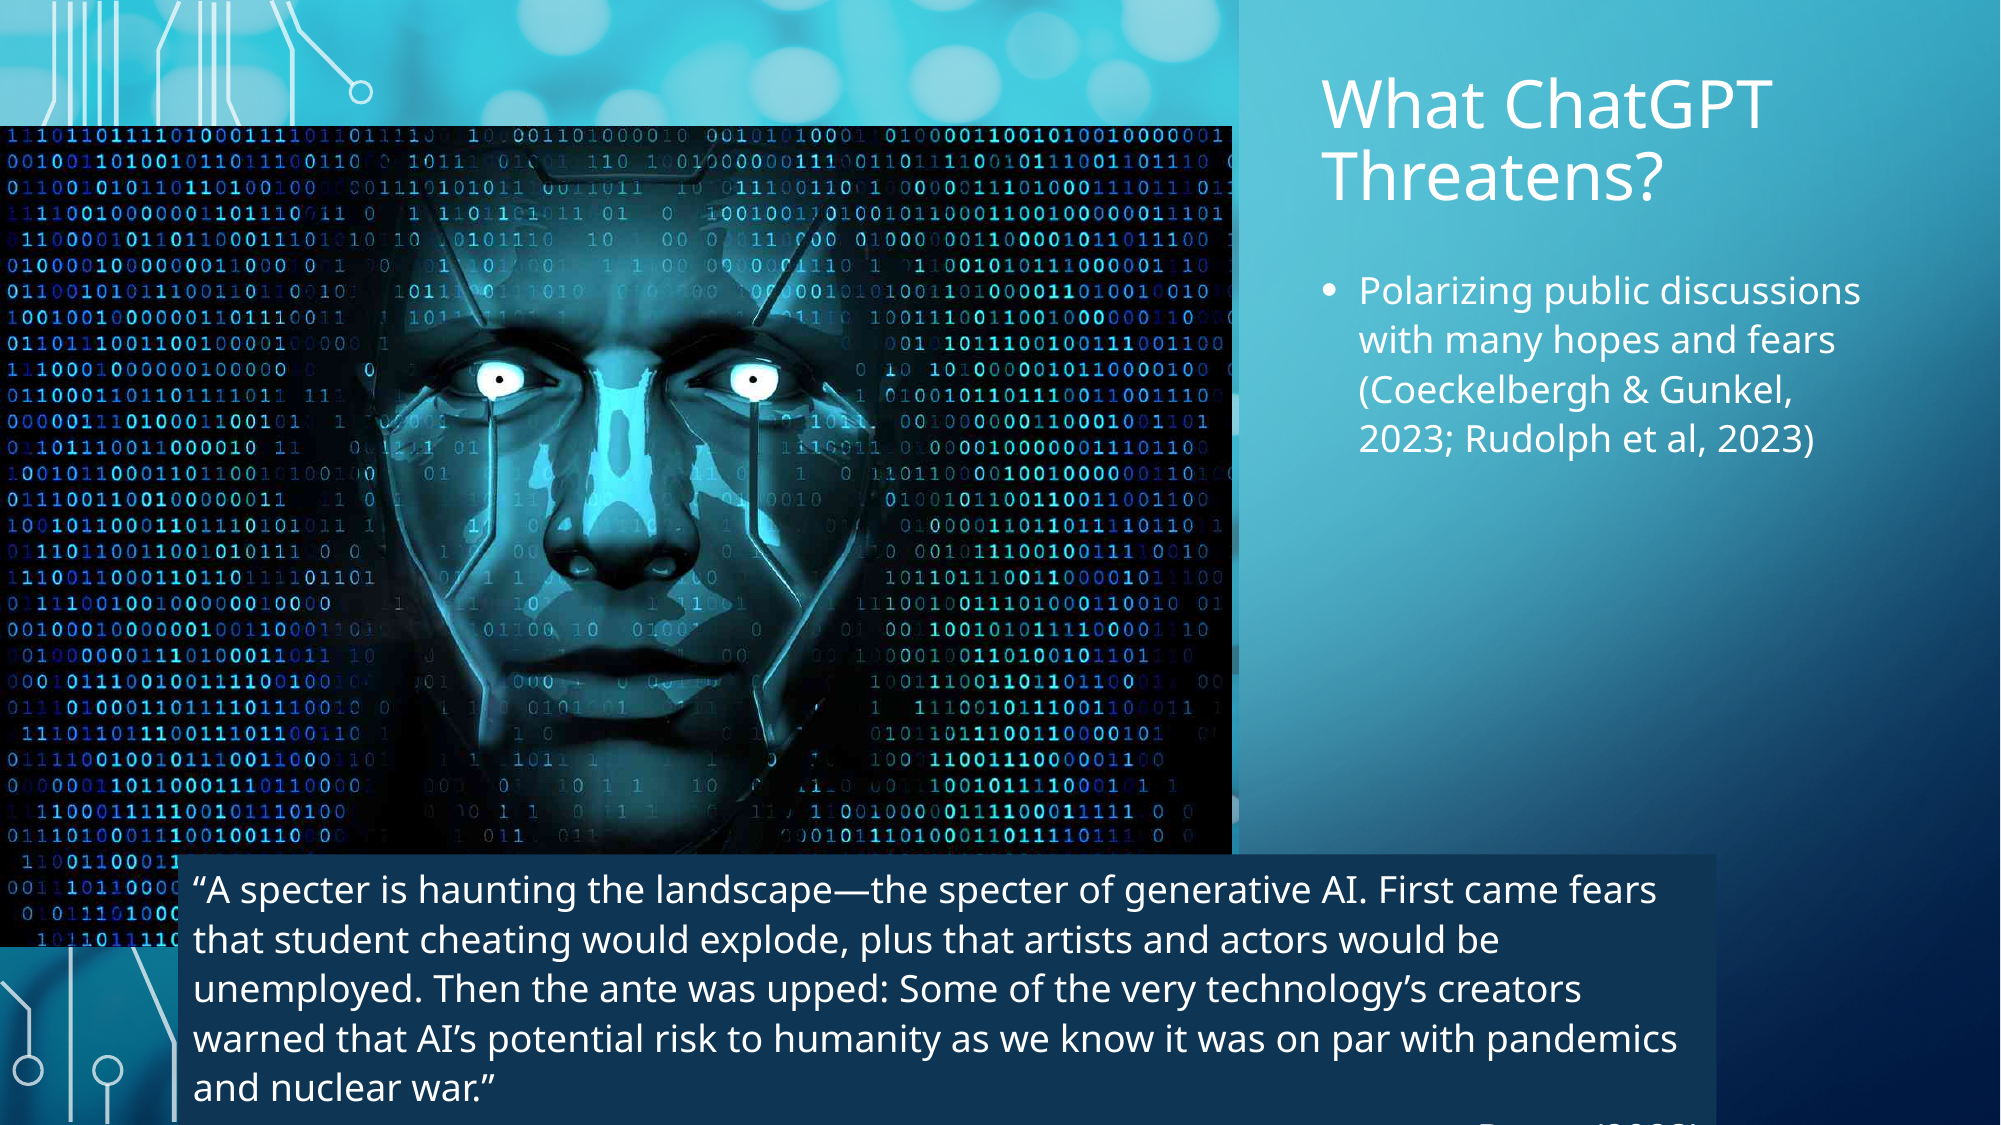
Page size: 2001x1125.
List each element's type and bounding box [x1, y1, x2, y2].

text_box [0, 948, 379, 1125]
picture [0, 0, 1240, 1125]
text_box [0, 0, 379, 126]
text_box [1240, 0, 2000, 1125]
